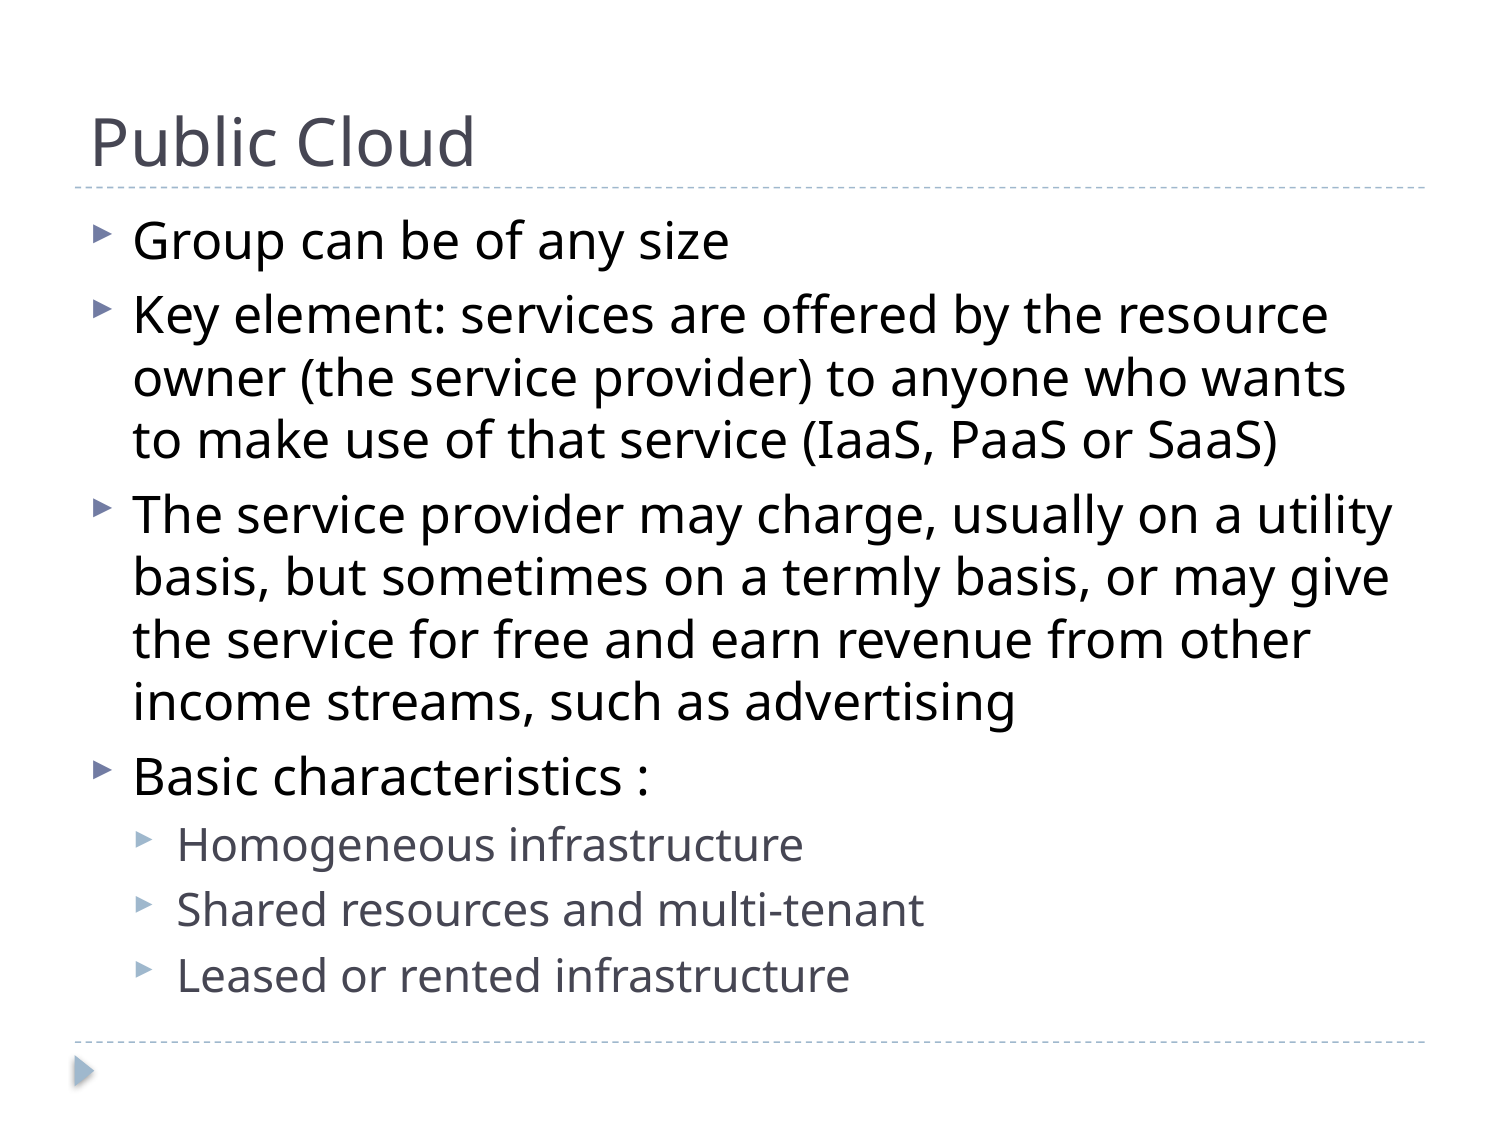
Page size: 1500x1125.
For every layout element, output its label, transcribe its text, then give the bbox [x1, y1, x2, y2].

list Group can be of any size Key element: services are offered by the resource owner (the service provider) to anyone who wants to make use of that service (IaaS, PaaS or SaaS) The service provider may charge, usually on a utility basis, but sometimes on a termly basis, or may give the service for free and earn revenue from other income streams, such as advertising Basic characteristics : Homogeneous infrastructure Shared resources and multi-tenant Leased or rented infrastructure [75, 200, 1425, 1010]
title Public Cloud [75, 24, 1425, 188]
